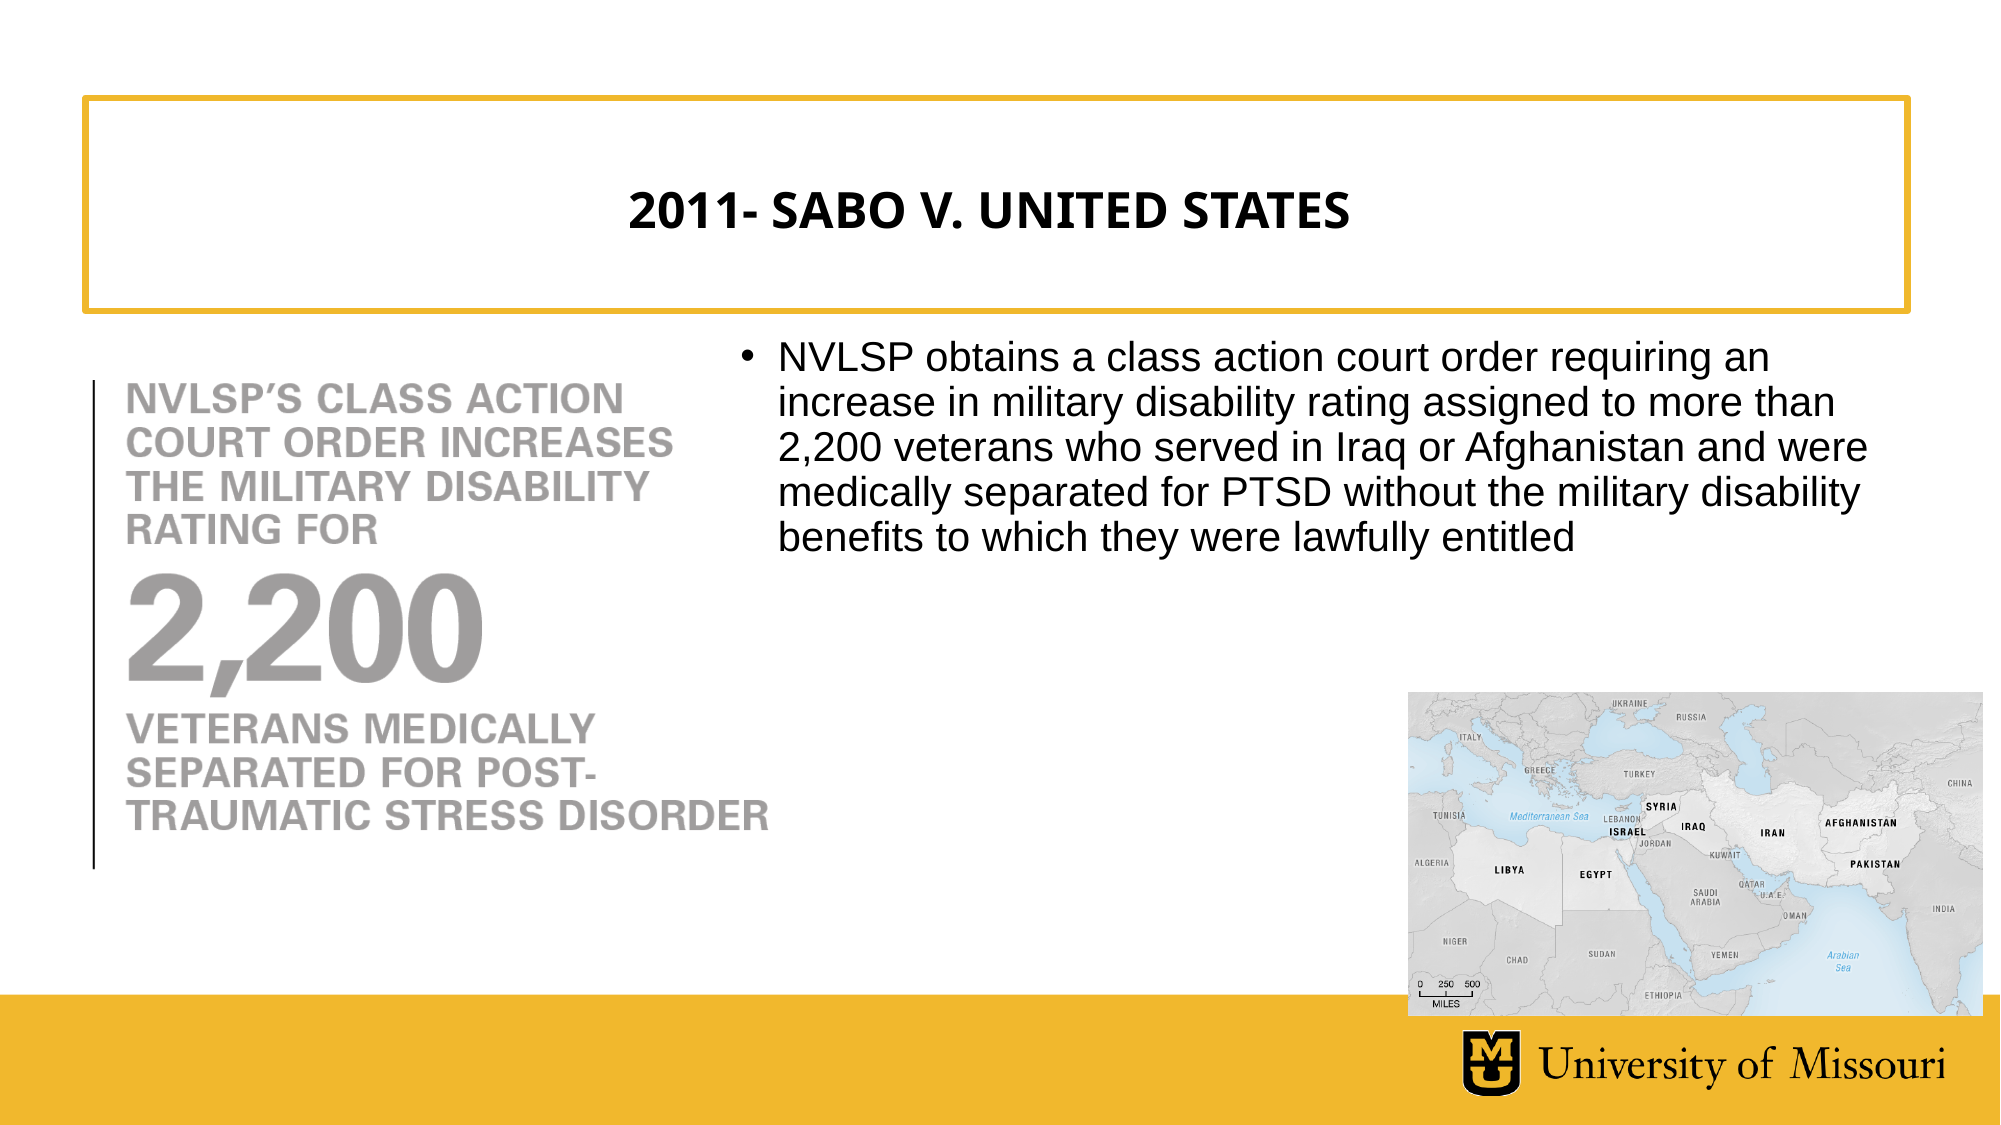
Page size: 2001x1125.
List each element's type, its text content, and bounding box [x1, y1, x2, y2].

list NVLSP obtains a class action court order requiring an increase in military disability rating assigned to more than 2,200 veterans who served in Iraq or Afghanistan and were medically separated for PTSD without the military disability benefits to which they were lawfully entitled [725, 328, 1908, 922]
picture [1408, 692, 1983, 1016]
picture [92, 380, 769, 870]
title 2011- SABO V. UNITED STATES [82, 95, 1911, 314]
